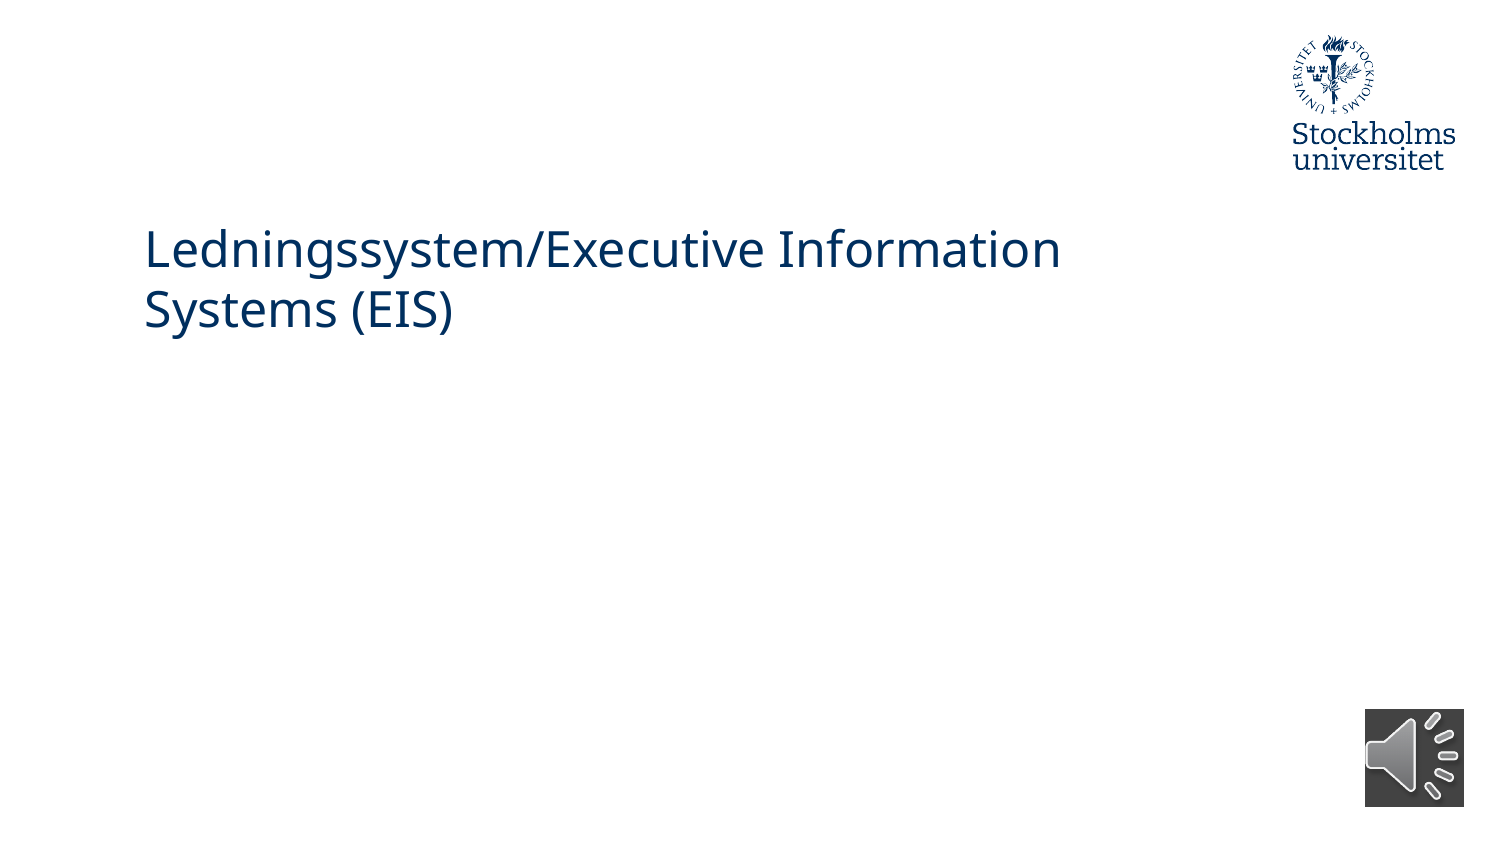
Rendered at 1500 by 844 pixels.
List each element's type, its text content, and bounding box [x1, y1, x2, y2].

picture [1293, 35, 1455, 170]
list Ledningssystem/Executive Information Systems (EIS) [129, 209, 1254, 741]
picture [1364, 708, 1465, 809]
